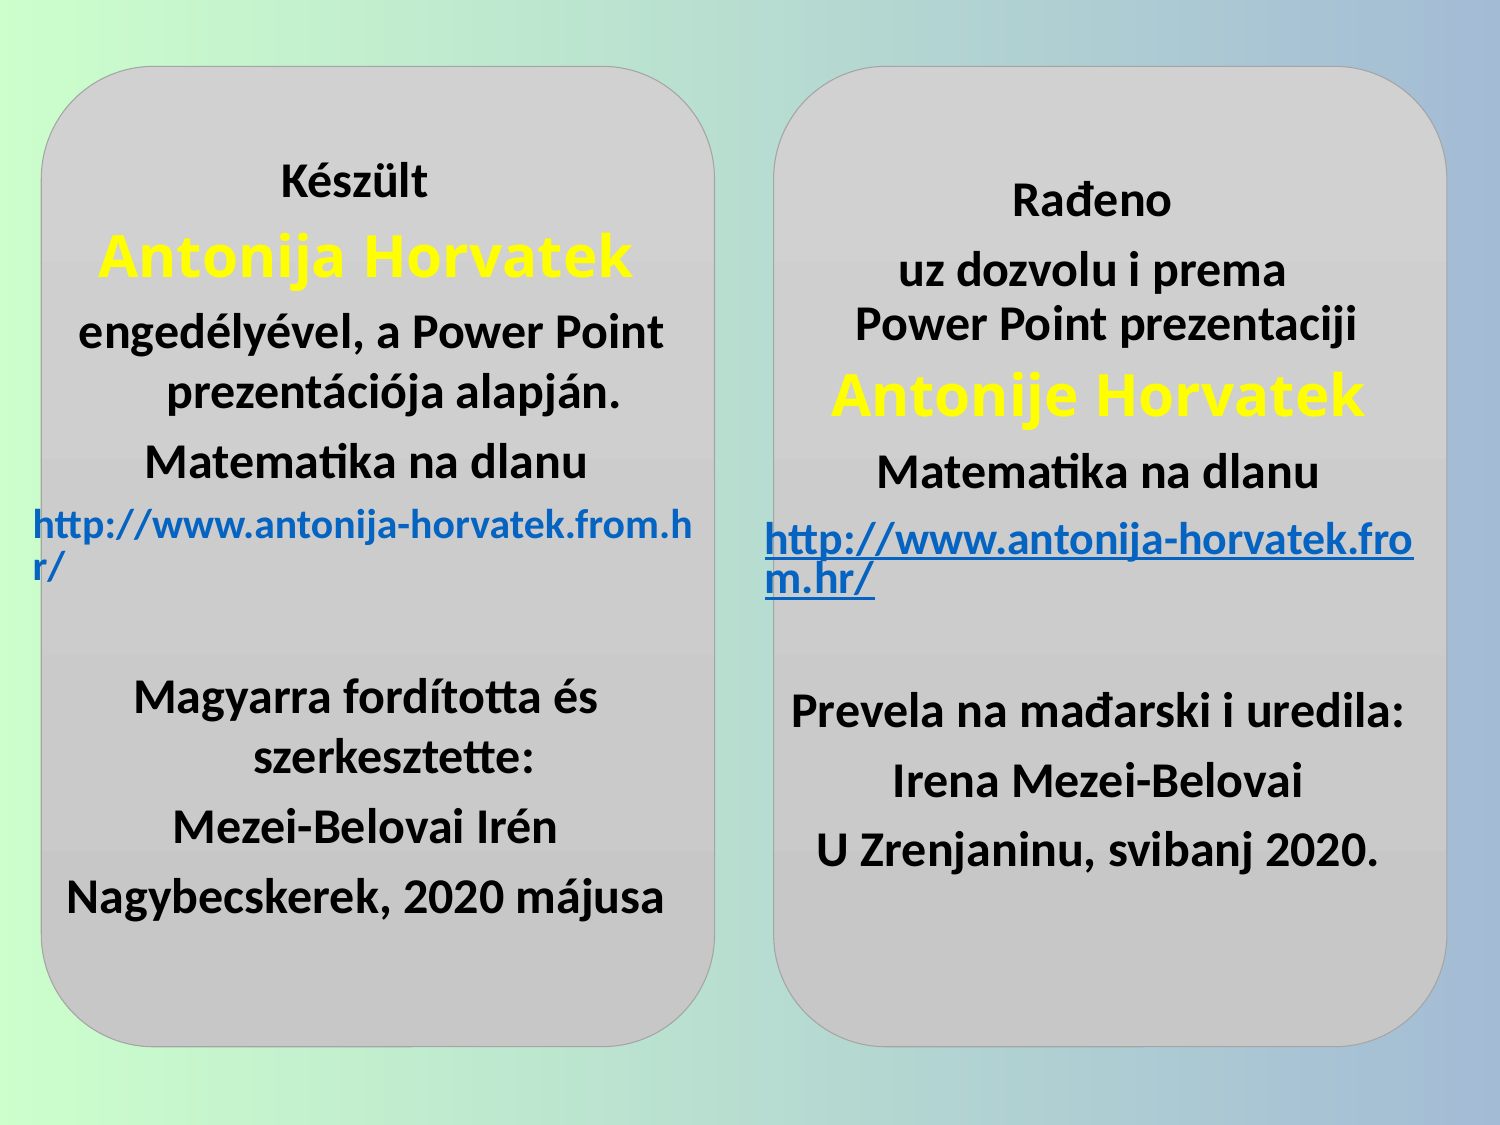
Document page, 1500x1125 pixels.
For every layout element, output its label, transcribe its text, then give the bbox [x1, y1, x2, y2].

text_box Rađeno uz dozvolu i prema Power Point prezentaciji Antonije Horvatek Matematika na dlanu http://www.antonija-horvatek.from.hr/ Prevela na mađarski i uredila: Irena Mezei-Belovai U Zrenjaninu, svibanj 2020. [750, 166, 1447, 995]
text_box [67, 1007, 689, 1048]
text_box [773, 65, 1447, 166]
text_box [47, 65, 708, 139]
text_box [790, 995, 1430, 1048]
text_box Készült Antonija Horvatek engedélyével, a Power Point prezentációja alapján. Matematika na dlanu http://www.antonija-horvatek.from.hr/ Magyarra fordította és szerkesztette: Mezei-Belovai Irén Nagybecskerek, 2020 májusa [17, 139, 715, 1007]
